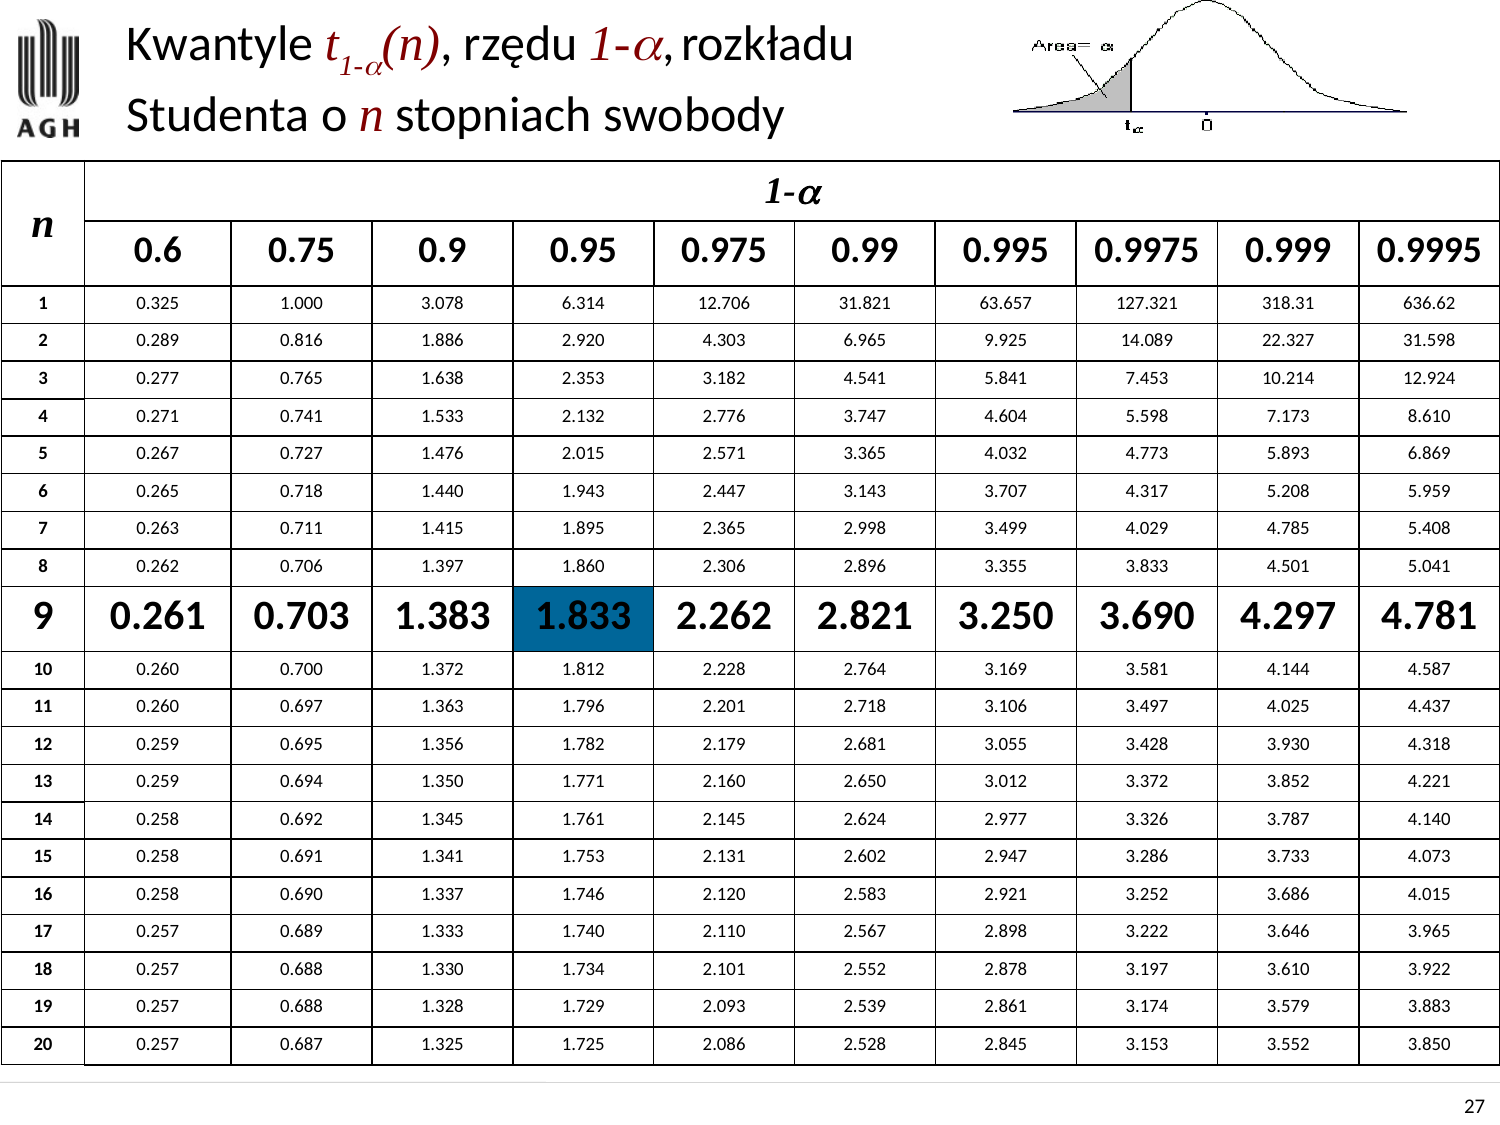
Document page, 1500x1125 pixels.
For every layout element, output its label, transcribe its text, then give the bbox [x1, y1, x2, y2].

table_cell 1.833 [514, 587, 653, 651]
table_cell 22.327 [1218, 324, 1358, 360]
table_cell 3.686 [1218, 878, 1358, 914]
table_cell 1.796 [514, 690, 653, 726]
table_cell 2.365 [654, 512, 794, 548]
table_cell 5.959 [1360, 474, 1499, 511]
table_cell 1.476 [373, 437, 512, 473]
table_cell 3.581 [1077, 652, 1217, 688]
table_cell 3.833 [1077, 550, 1217, 586]
table_cell 2.093 [654, 990, 794, 1026]
table_cell 1.333 [373, 915, 512, 951]
table_cell 16 [2, 878, 84, 914]
table_cell 0.75 [232, 222, 371, 285]
table_cell 3.747 [795, 399, 935, 435]
table_cell 31.821 [795, 287, 935, 323]
table_cell 2.132 [514, 399, 653, 435]
table_cell 3.286 [1077, 840, 1217, 876]
table_cell 2.571 [654, 437, 794, 473]
table_cell 0.697 [232, 690, 371, 726]
table_cell 0.706 [232, 550, 371, 586]
table_cell 0.975 [655, 222, 794, 285]
table_cell 1.886 [373, 324, 512, 360]
table_cell 4.437 [1360, 690, 1499, 726]
table_cell 3.922 [1360, 953, 1499, 989]
table_cell 0.259 [85, 765, 230, 801]
table_cell 2.228 [654, 652, 794, 688]
table_cell 0.816 [232, 324, 371, 360]
table_cell 2.602 [795, 840, 935, 876]
table_cell 2.145 [654, 802, 794, 838]
table_cell 0.9 [373, 222, 512, 285]
table_cell 318.31 [1218, 287, 1358, 323]
table_cell 1 [2, 287, 84, 323]
table_cell 3.143 [795, 474, 935, 511]
table_cell 2.306 [654, 550, 794, 586]
table_cell 3.707 [936, 474, 1076, 511]
table_cell 1.943 [514, 474, 653, 511]
table_cell 3.250 [936, 587, 1076, 651]
table_cell 2.262 [654, 587, 794, 651]
table_cell 1.812 [514, 652, 653, 688]
table_cell 3.733 [1218, 840, 1358, 876]
table_cell 2.920 [514, 324, 653, 360]
table_cell 3.852 [1218, 765, 1358, 801]
table_cell 2.998 [795, 512, 935, 548]
table_cell 3.428 [1077, 727, 1217, 764]
table_cell 2.718 [795, 690, 935, 726]
table_cell 0.687 [232, 1028, 371, 1064]
table_cell 2.528 [795, 1028, 935, 1064]
table_cell 5.841 [936, 362, 1076, 398]
table_cell 6.965 [795, 324, 935, 360]
table_cell 18 [2, 953, 84, 989]
table_cell 0.695 [232, 727, 371, 764]
table_cell 3.610 [1218, 953, 1358, 989]
table_cell 3.153 [1077, 1028, 1217, 1064]
table_cell 0.258 [85, 840, 230, 876]
table_cell 3 [2, 362, 84, 398]
table_cell 9.925 [936, 324, 1076, 360]
table_cell 2.110 [654, 915, 794, 951]
table_cell 3.365 [795, 437, 935, 473]
table_cell 4.773 [1077, 437, 1217, 473]
text_box Kwantyle t1-(n), rzędu 1-, rozkładu Studenta o n stopniach swobody [112, 3, 1006, 156]
table_cell 0.995 [936, 222, 1075, 285]
table_cell 0.262 [85, 550, 230, 586]
table_cell 3.579 [1218, 990, 1358, 1026]
table_cell 4.318 [1360, 727, 1499, 764]
table_cell 0.289 [85, 324, 230, 360]
table_cell 20 [2, 1028, 84, 1064]
picture [1009, 0, 1418, 150]
table_cell 636.62 [1360, 287, 1499, 323]
table_cell 0.259 [85, 727, 230, 764]
table_cell 1.397 [373, 550, 512, 586]
table_cell 2.086 [654, 1028, 794, 1064]
table_cell 31.598 [1360, 324, 1499, 360]
table_cell 1.734 [514, 953, 653, 989]
table_cell 0.265 [85, 474, 230, 511]
table_cell 1.345 [373, 802, 512, 838]
table_cell 3.326 [1077, 802, 1217, 838]
table_cell 0.263 [85, 512, 230, 548]
table_cell 7.453 [1077, 362, 1217, 398]
table_cell 0.765 [232, 362, 371, 398]
table_cell 0.691 [232, 840, 371, 876]
table_cell 3.965 [1360, 915, 1499, 951]
table_cell 2.539 [795, 990, 935, 1026]
table_cell 0.267 [85, 437, 230, 473]
table_cell 19 [2, 990, 84, 1026]
table_cell 1.350 [373, 765, 512, 801]
table_cell 0.260 [85, 652, 230, 688]
table_cell 0.95 [514, 222, 653, 285]
table_cell 0.694 [232, 765, 371, 801]
table_cell 3.850 [1360, 1028, 1499, 1064]
table_cell 1.328 [373, 990, 512, 1026]
table_cell 6.869 [1360, 437, 1499, 473]
table_cell 1.440 [373, 474, 512, 511]
table_cell 2.447 [654, 474, 794, 511]
table_cell 5.598 [1077, 399, 1217, 435]
table_cell 0.690 [232, 878, 371, 914]
table_cell 2.681 [795, 727, 935, 764]
table_cell 0.703 [232, 587, 371, 651]
table_cell 0.257 [85, 953, 230, 989]
table_cell 0.688 [232, 953, 371, 989]
table_cell 2.201 [654, 690, 794, 726]
table_cell 6.314 [514, 287, 653, 323]
table_cell 1.895 [514, 512, 653, 548]
table_cell 5.408 [1360, 512, 1499, 548]
table_cell 5 [2, 437, 84, 473]
table_cell 4.032 [936, 437, 1076, 473]
table_cell 3.690 [1077, 587, 1217, 651]
table_cell 2.650 [795, 765, 935, 801]
table_cell 2.898 [936, 915, 1076, 951]
table_cell 1.729 [514, 990, 653, 1026]
table_cell 4 [2, 400, 84, 435]
table_cell 0.999 [1218, 222, 1358, 285]
table_cell 2.845 [936, 1028, 1076, 1064]
table_cell 0.727 [232, 437, 371, 473]
table_cell 8 [2, 550, 84, 586]
table_cell 3.787 [1218, 802, 1358, 838]
table_cell 2.567 [795, 915, 935, 951]
table_cell 0.257 [85, 915, 230, 951]
table_cell 2.131 [654, 840, 794, 876]
table_cell 10 [2, 652, 84, 688]
table_cell 0.711 [232, 512, 371, 548]
table_cell 1.337 [373, 878, 512, 914]
table_cell 3.930 [1218, 727, 1358, 764]
table_cell 2.101 [654, 953, 794, 989]
table_header 1- [85, 162, 1499, 220]
table_cell 2.015 [514, 437, 653, 473]
table_cell 3.497 [1077, 690, 1217, 726]
table_cell 4.303 [654, 324, 794, 360]
table_cell 0.741 [232, 399, 371, 435]
table_cell 1.325 [373, 1028, 512, 1064]
table_cell 0.325 [85, 287, 230, 323]
table_cell 4.025 [1218, 690, 1358, 726]
table_cell 1.356 [373, 727, 512, 764]
table_cell 1.638 [373, 362, 512, 398]
table_cell 2.624 [795, 802, 935, 838]
table_cell 8.610 [1360, 399, 1499, 435]
table_cell 4.073 [1360, 840, 1499, 876]
table_cell 63.657 [936, 287, 1076, 323]
table_cell 0.689 [232, 915, 371, 951]
table_cell 1.771 [514, 765, 653, 801]
table_cell 1.725 [514, 1028, 653, 1064]
table_cell 15 [2, 840, 84, 876]
table_cell 3.055 [936, 727, 1076, 764]
table_cell 2.160 [654, 765, 794, 801]
table_cell 6 [2, 474, 84, 511]
table_cell 1.363 [373, 690, 512, 726]
table_cell 0.258 [85, 878, 230, 914]
table_cell 3.169 [936, 652, 1076, 688]
table_cell 4.144 [1218, 652, 1358, 688]
table_cell 4.317 [1077, 474, 1217, 511]
table_cell 2 [2, 324, 84, 360]
table_cell 1.372 [373, 652, 512, 688]
table_cell 0.271 [85, 399, 230, 435]
table_cell 14.089 [1077, 324, 1217, 360]
table_cell 1.753 [514, 840, 653, 876]
table_cell 0.6 [85, 222, 230, 285]
table_cell 12.706 [654, 287, 794, 323]
table_cell 2.878 [936, 953, 1076, 989]
table_cell 0.718 [232, 474, 371, 511]
table_cell 2.977 [936, 802, 1076, 838]
table_cell 2.120 [654, 878, 794, 914]
table_cell 1.746 [514, 878, 653, 914]
table_cell 0.9975 [1077, 222, 1217, 285]
table_cell 2.583 [795, 878, 935, 914]
table_cell 3.197 [1077, 953, 1217, 989]
table_cell 4.221 [1360, 765, 1499, 801]
table_cell 0.261 [85, 587, 230, 651]
table_cell 1.000 [232, 287, 371, 323]
table_cell 0.692 [232, 802, 371, 838]
table_cell 2.947 [936, 840, 1076, 876]
table_cell 0.277 [85, 362, 230, 398]
table_cell 3.078 [373, 287, 512, 323]
table_cell 3.222 [1077, 915, 1217, 951]
table_cell 4.015 [1360, 878, 1499, 914]
table_cell 14 [2, 803, 84, 838]
table_cell 2.921 [936, 878, 1076, 914]
table_cell 1.330 [373, 953, 512, 989]
table_cell 13 [2, 765, 84, 801]
table_cell 0.257 [85, 990, 230, 1026]
table_cell 3.252 [1077, 878, 1217, 914]
table_cell 3.106 [936, 690, 1076, 726]
table_cell 5.041 [1360, 550, 1499, 586]
table_cell 7.173 [1218, 399, 1358, 435]
picture [17, 19, 79, 138]
table_cell 2.179 [654, 727, 794, 764]
table_cell 4.140 [1360, 802, 1499, 838]
table_cell 3.499 [936, 512, 1076, 548]
table_cell 5.893 [1218, 437, 1358, 473]
table_cell 3.355 [936, 550, 1076, 586]
table_cell 0.258 [85, 802, 230, 838]
table_cell 2.764 [795, 652, 935, 688]
table_cell 12.924 [1360, 362, 1499, 398]
table_cell 127.321 [1077, 287, 1217, 323]
table_cell 4.587 [1360, 652, 1499, 688]
table_cell 0.9995 [1360, 222, 1499, 285]
table_cell 0.688 [232, 990, 371, 1026]
table_cell 12 [2, 727, 84, 764]
table_cell 3.372 [1077, 765, 1217, 801]
table_cell 1.761 [514, 802, 653, 838]
table_cell 4.785 [1218, 512, 1358, 548]
table_cell 1.415 [373, 512, 512, 548]
table_cell 5.208 [1218, 474, 1358, 511]
table_cell 4.781 [1360, 587, 1499, 651]
table_cell 3.552 [1218, 1028, 1358, 1064]
table_cell 4.029 [1077, 512, 1217, 548]
table_cell 3.174 [1077, 990, 1217, 1026]
table_cell 4.541 [795, 362, 935, 398]
table_cell 2.552 [795, 953, 935, 989]
table_cell 7 [2, 512, 84, 548]
table_cell 1.341 [373, 840, 512, 876]
table_cell 10.214 [1218, 362, 1358, 398]
table_cell 4.297 [1218, 587, 1358, 651]
table_cell 0.257 [85, 1028, 230, 1064]
table_cell 17 [2, 915, 84, 951]
table_cell 11 [2, 690, 84, 726]
table_cell 3.646 [1218, 915, 1358, 951]
table_cell 4.501 [1218, 550, 1358, 586]
table_cell 0.700 [232, 652, 371, 688]
table_cell 1.740 [514, 915, 653, 951]
table_cell 1.860 [514, 550, 653, 586]
table_cell 2.896 [795, 550, 935, 586]
table_cell 2.776 [654, 399, 794, 435]
table_cell 2.353 [514, 362, 653, 398]
table_cell 1.533 [373, 399, 512, 435]
table_cell 3.012 [936, 765, 1076, 801]
table_cell 3.883 [1360, 990, 1499, 1026]
table_cell 3.182 [654, 362, 794, 398]
table_cell 0.260 [85, 690, 230, 726]
table_header n [2, 162, 84, 285]
table_cell 2.861 [936, 990, 1076, 1026]
table_cell 9 [2, 587, 84, 651]
table_cell 0.99 [795, 222, 934, 285]
table_cell 1.782 [514, 727, 653, 764]
table_cell 4.604 [936, 399, 1076, 435]
table_cell 2.821 [795, 587, 935, 651]
table_cell 1.383 [373, 587, 512, 651]
